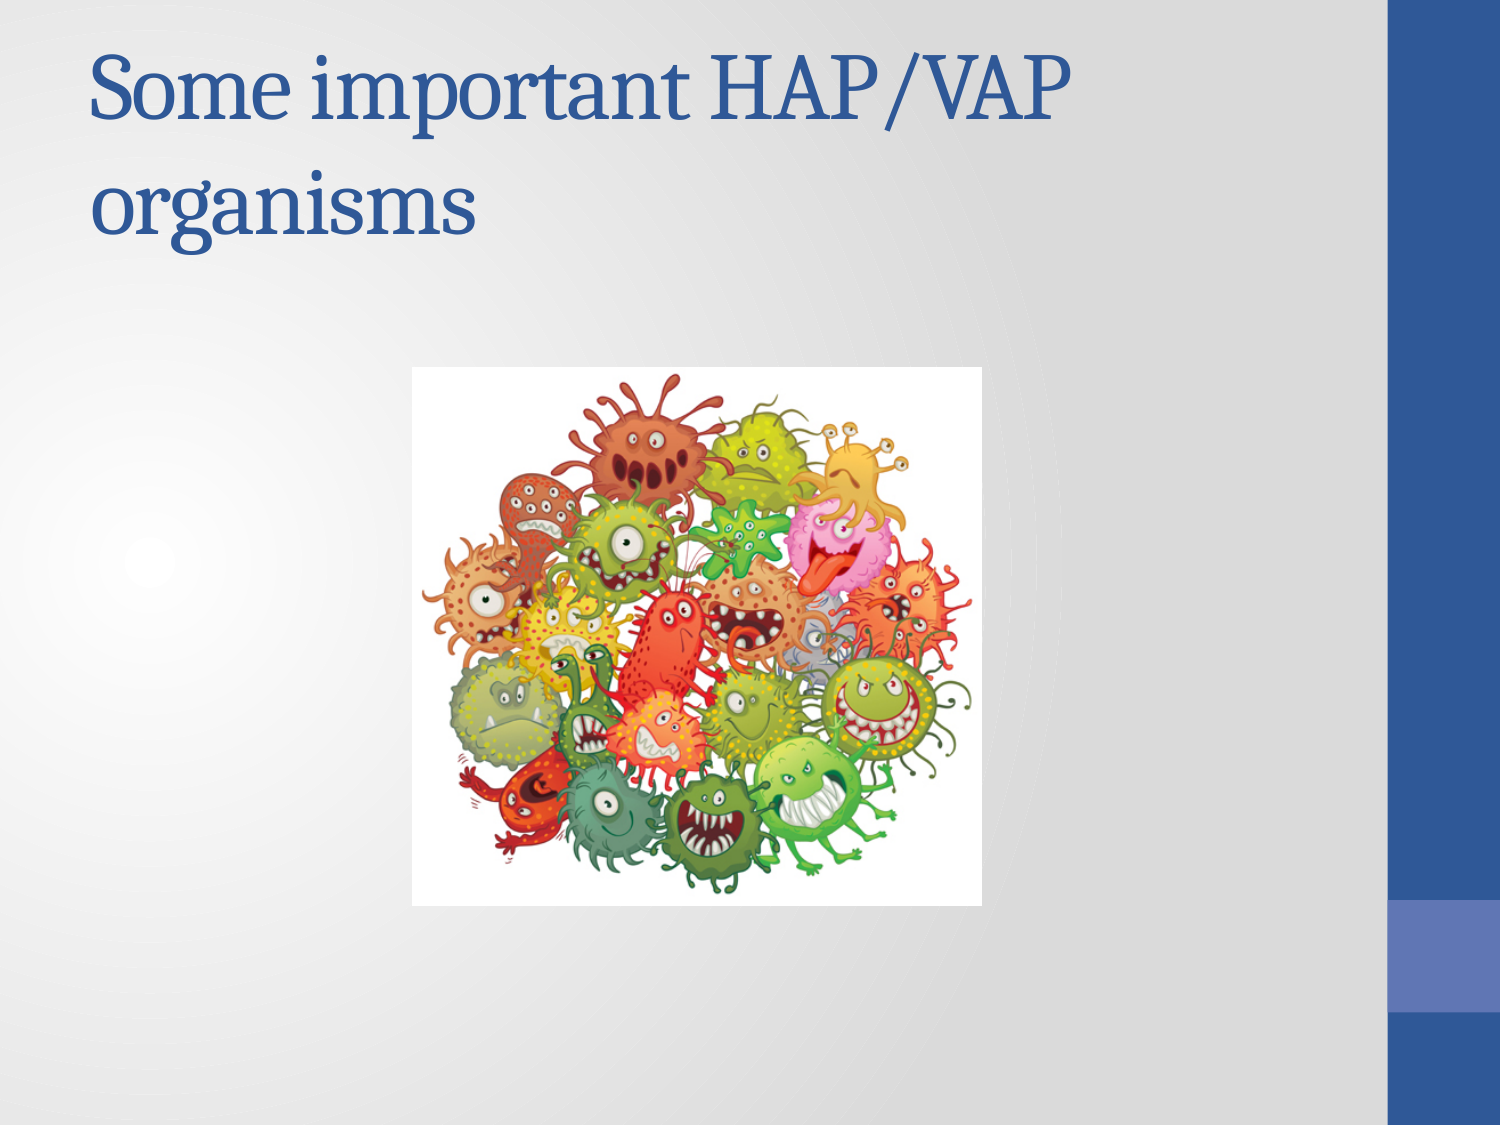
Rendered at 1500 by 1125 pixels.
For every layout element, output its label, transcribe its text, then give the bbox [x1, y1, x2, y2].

picture [411, 367, 983, 906]
title Some important HAP/VAP organisms [75, 45, 1325, 233]
